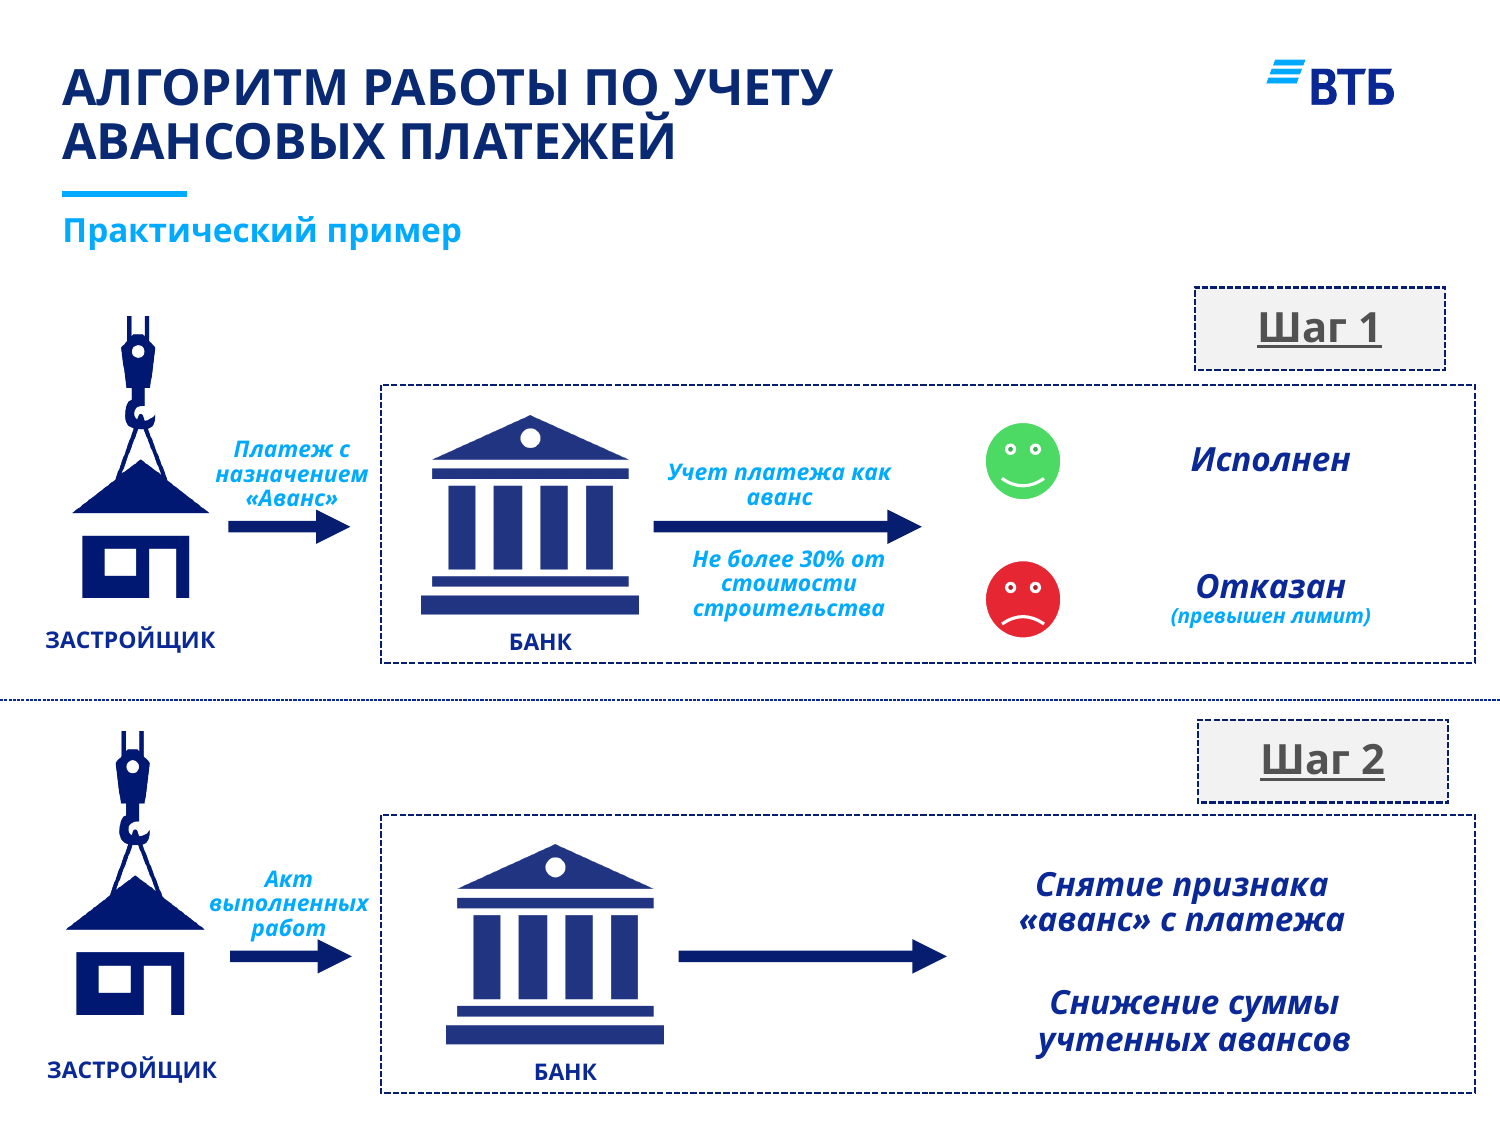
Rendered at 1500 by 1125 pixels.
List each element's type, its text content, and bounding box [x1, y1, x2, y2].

picture [446, 844, 664, 1062]
text_box [983, 558, 1063, 641]
text_box Исполнен [1150, 442, 1392, 479]
text_box Акт выполненных работ [277, 867, 372, 942]
text_box Снижение суммы учтенных авансов [998, 986, 1392, 1059]
list Шаг 2 [1197, 719, 1449, 804]
picture [0, 731, 277, 1015]
list Шаг 1 [1194, 286, 1446, 371]
picture [0, 316, 281, 598]
text_box Платеж с назначением «Аванс» [281, 437, 375, 512]
text_box [277, 950, 352, 963]
text_box Практический пример [62, 214, 1132, 251]
picture [421, 415, 639, 632]
text_box Застройщик [30, 618, 231, 661]
text_box Снятие признака «аванс» с платежа [998, 867, 1367, 940]
text_box [983, 420, 1063, 502]
text_box [380, 384, 1476, 664]
title Алгоритм работы по учету авансовых платежей [62, 62, 1151, 172]
text_box [281, 520, 351, 533]
picture [1239, 32, 1429, 141]
text_box [380, 814, 1476, 1094]
text_box Отказан (превышен лимит) [1150, 569, 1392, 629]
text_box Застройщик [32, 1047, 233, 1090]
